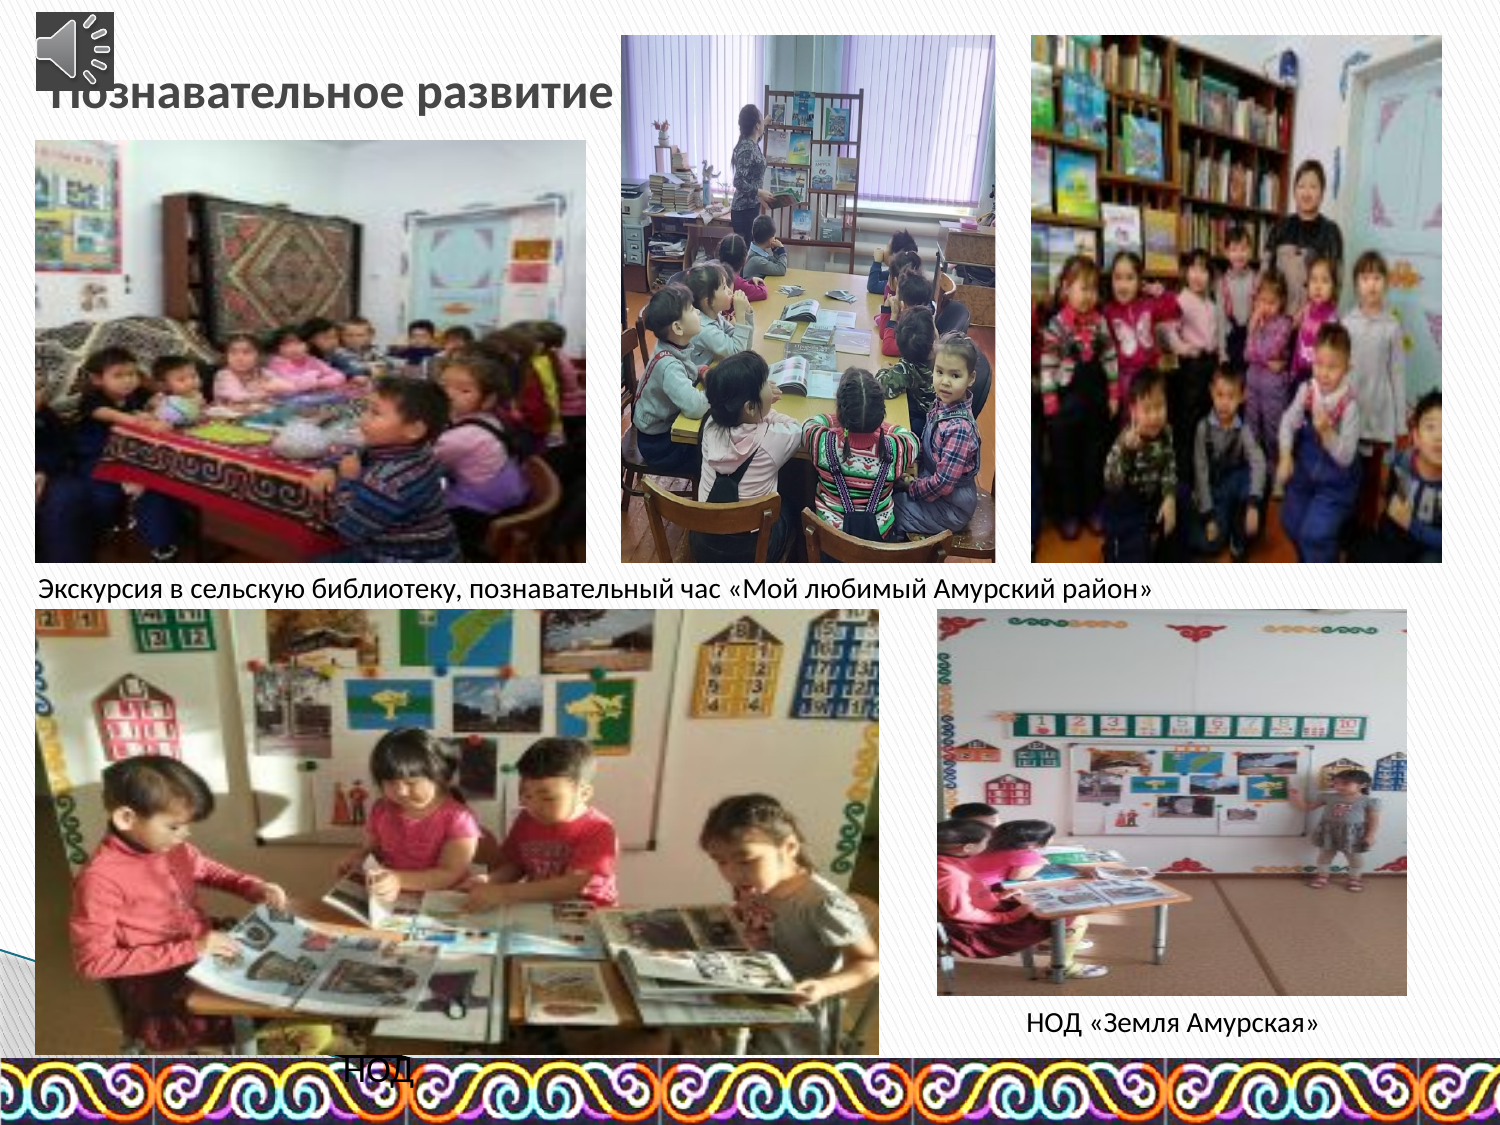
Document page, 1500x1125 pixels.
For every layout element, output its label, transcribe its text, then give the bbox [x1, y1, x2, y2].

picture [1031, 34, 1442, 563]
picture [620, 34, 996, 563]
picture [34, 140, 587, 563]
text_box НОД «Земля Амурская» [902, 996, 1418, 1046]
text_box Экскурсия в сельскую библиотеку, познавательный час «Мой любимый Амурский район» [23, 562, 1454, 613]
picture [937, 609, 1407, 997]
picture [34, 609, 880, 1055]
picture [34, 11, 116, 92]
title Познавательное развитие [35, 46, 614, 131]
picture [0, 1058, 1500, 1125]
